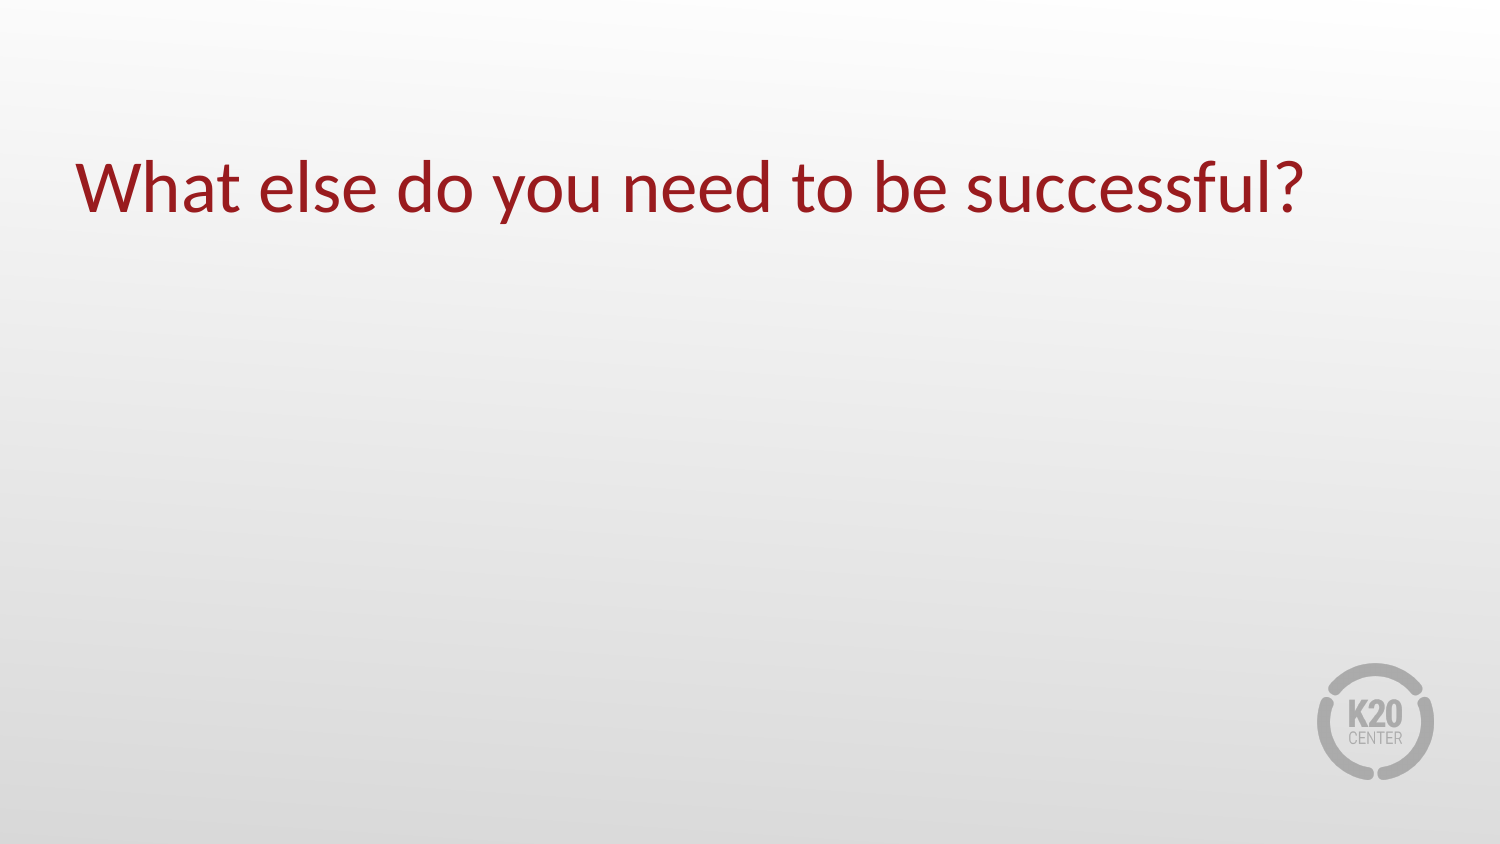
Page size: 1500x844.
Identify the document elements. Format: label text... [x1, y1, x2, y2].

title What else do you need to be successful? [75, 86, 1425, 228]
picture [1300, 646, 1451, 797]
